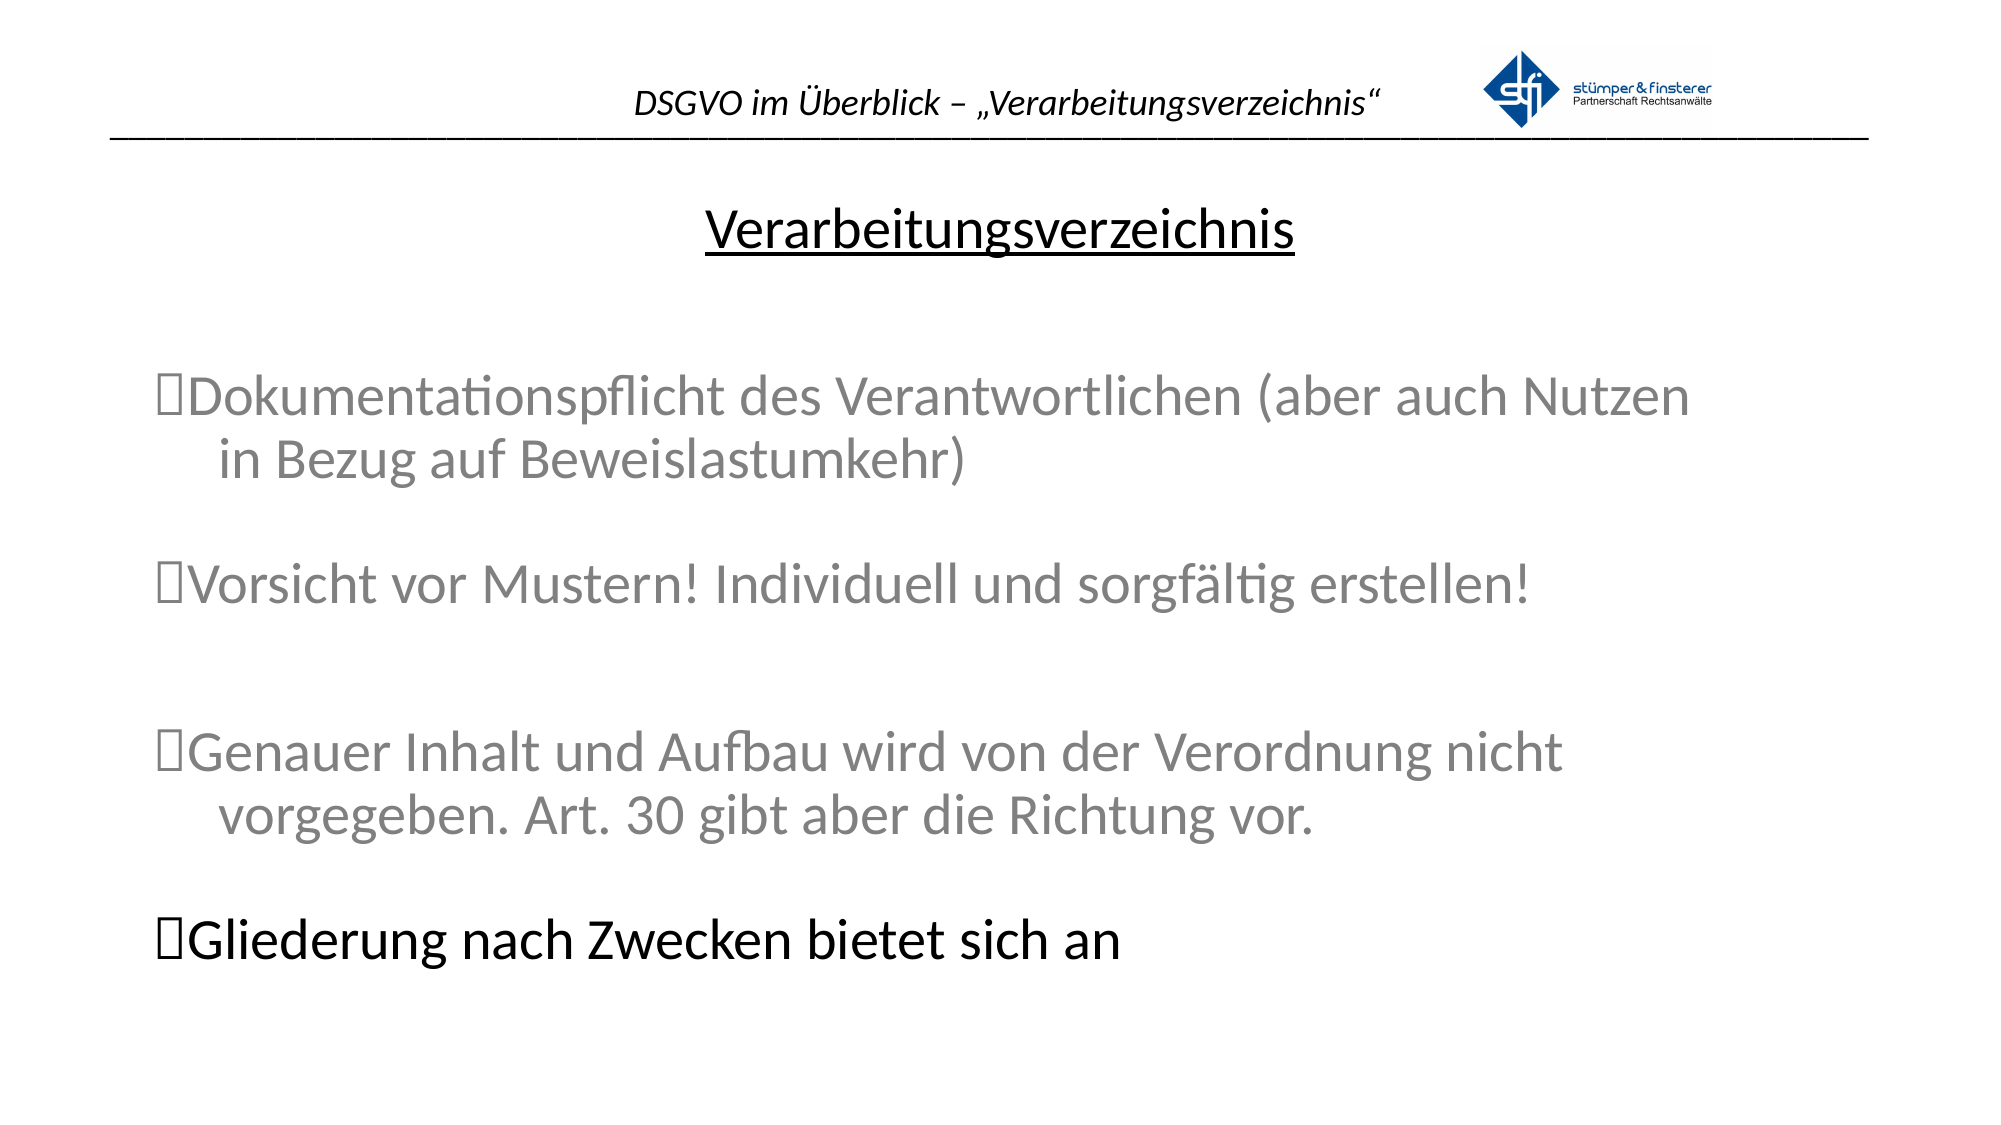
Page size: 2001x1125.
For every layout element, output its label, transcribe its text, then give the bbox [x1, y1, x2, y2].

list Verarbeitungsverzeichnis Dokumentationspflicht des Verantwortlichen (aber auch Nutzen in Bezug auf Beweislastumkehr) Vorsicht vor Mustern! Individuell und sorgfältig erstellen! Genauer Inhalt und Aufbau wird von der Verordnung nicht vorgegeben. Art. 30 gibt aber die Richtung vor. Gliederung nach Zwecken bietet sich an [137, 190, 1863, 1014]
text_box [94, 46, 1906, 151]
